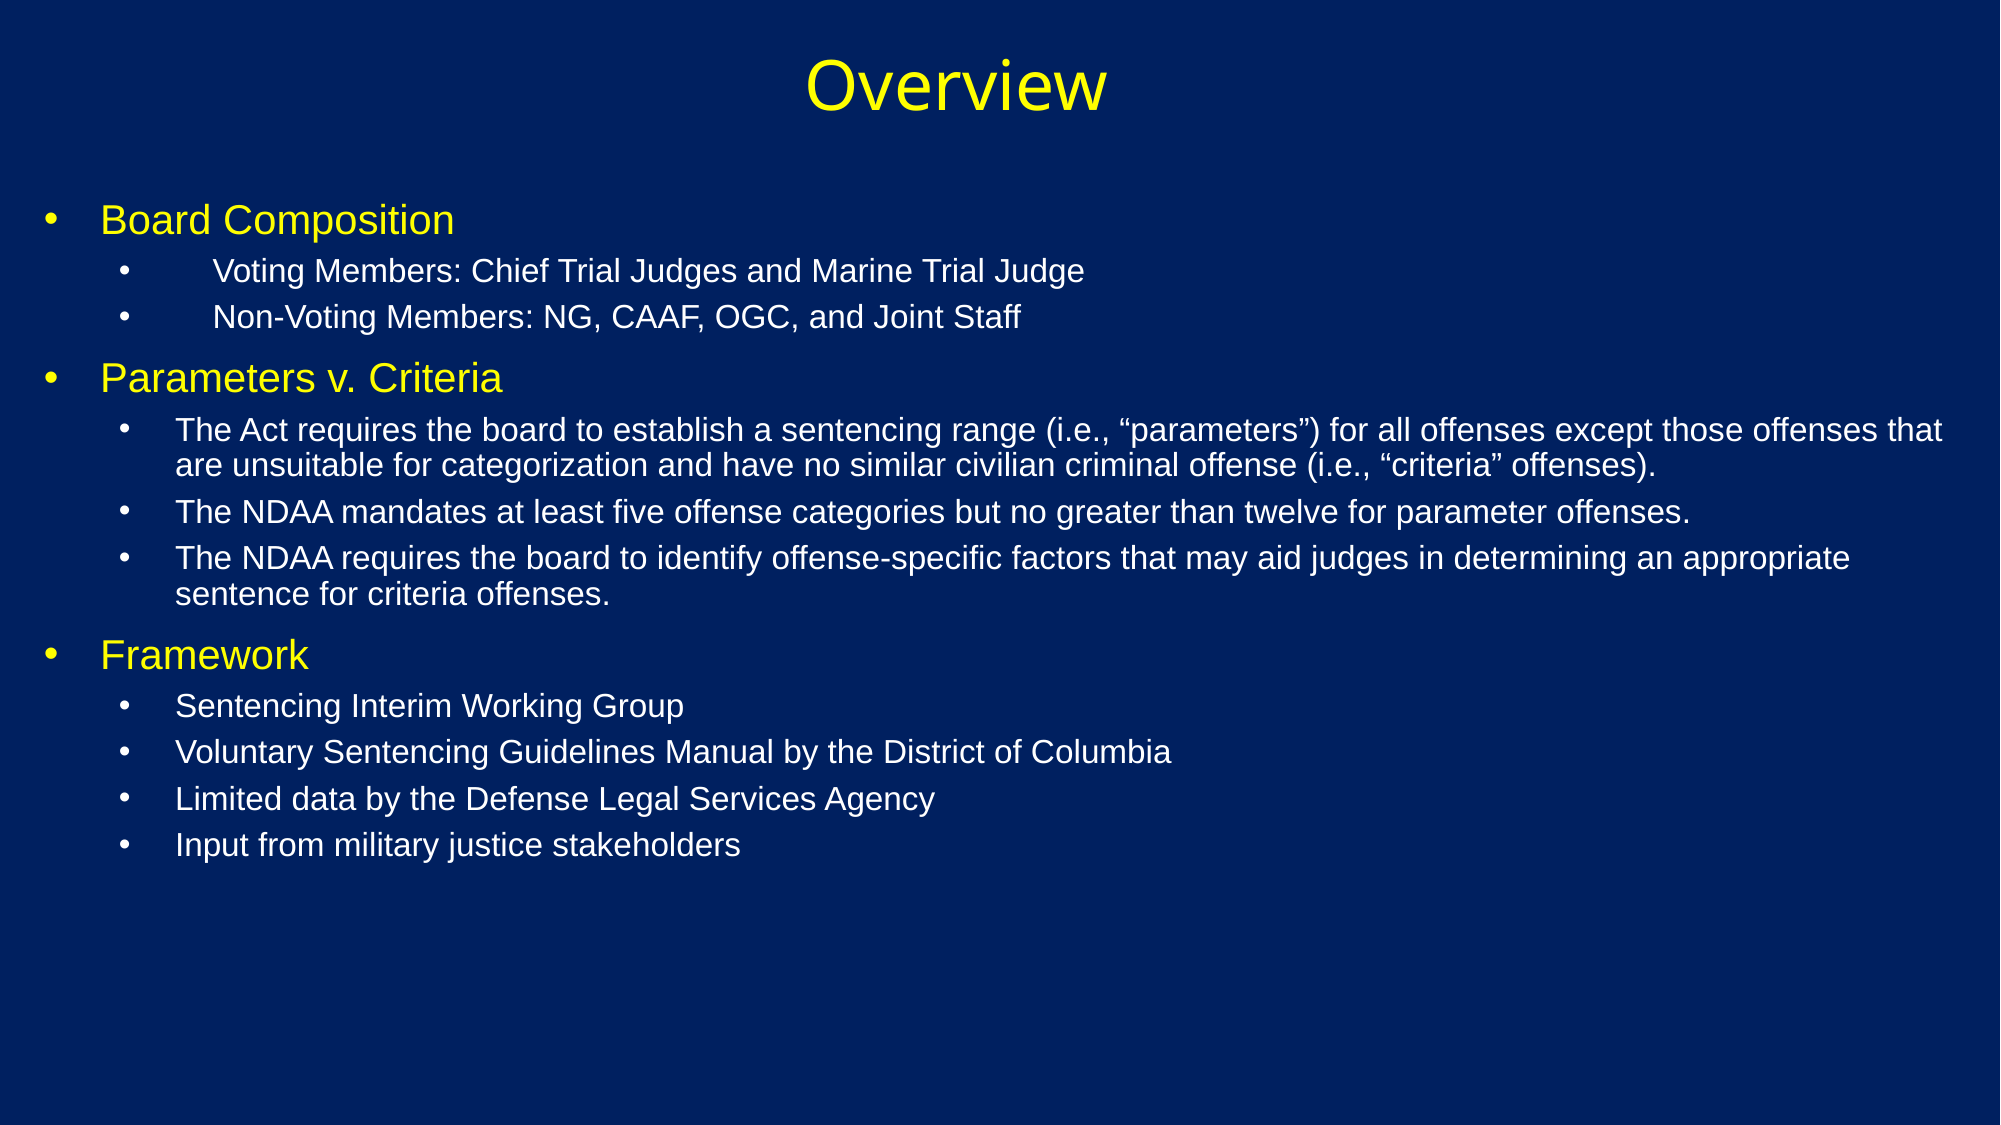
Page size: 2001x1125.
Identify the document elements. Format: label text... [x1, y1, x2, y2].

subtitle Board Composition Voting Members: Chief Trial Judges and Marine Trial Judge Non-Voting Members: NG, CAAF, OGC, and Joint Staff Parameters v. Criteria The Act requires the board to establish a sentencing range (i.e., “parameters”) for all offenses except those offenses that are unsuitable for categorization and have no similar civilian criminal offense (i.e., “criteria” offenses). The NDAA mandates at least five offense categories but no greater than twelve for parameter offenses. The NDAA requires the board to identify offense-specific factors that may aid judges in determining an appropriate sentence for criteria offenses. Framework Sentencing Interim Working Group Voluntary Sentencing Guidelines Manual by the District of Columbia Limited data by the Defense Legal Services Agency Input from military justice stakeholders [28, 190, 1989, 1006]
title Overview [163, 34, 1750, 135]
